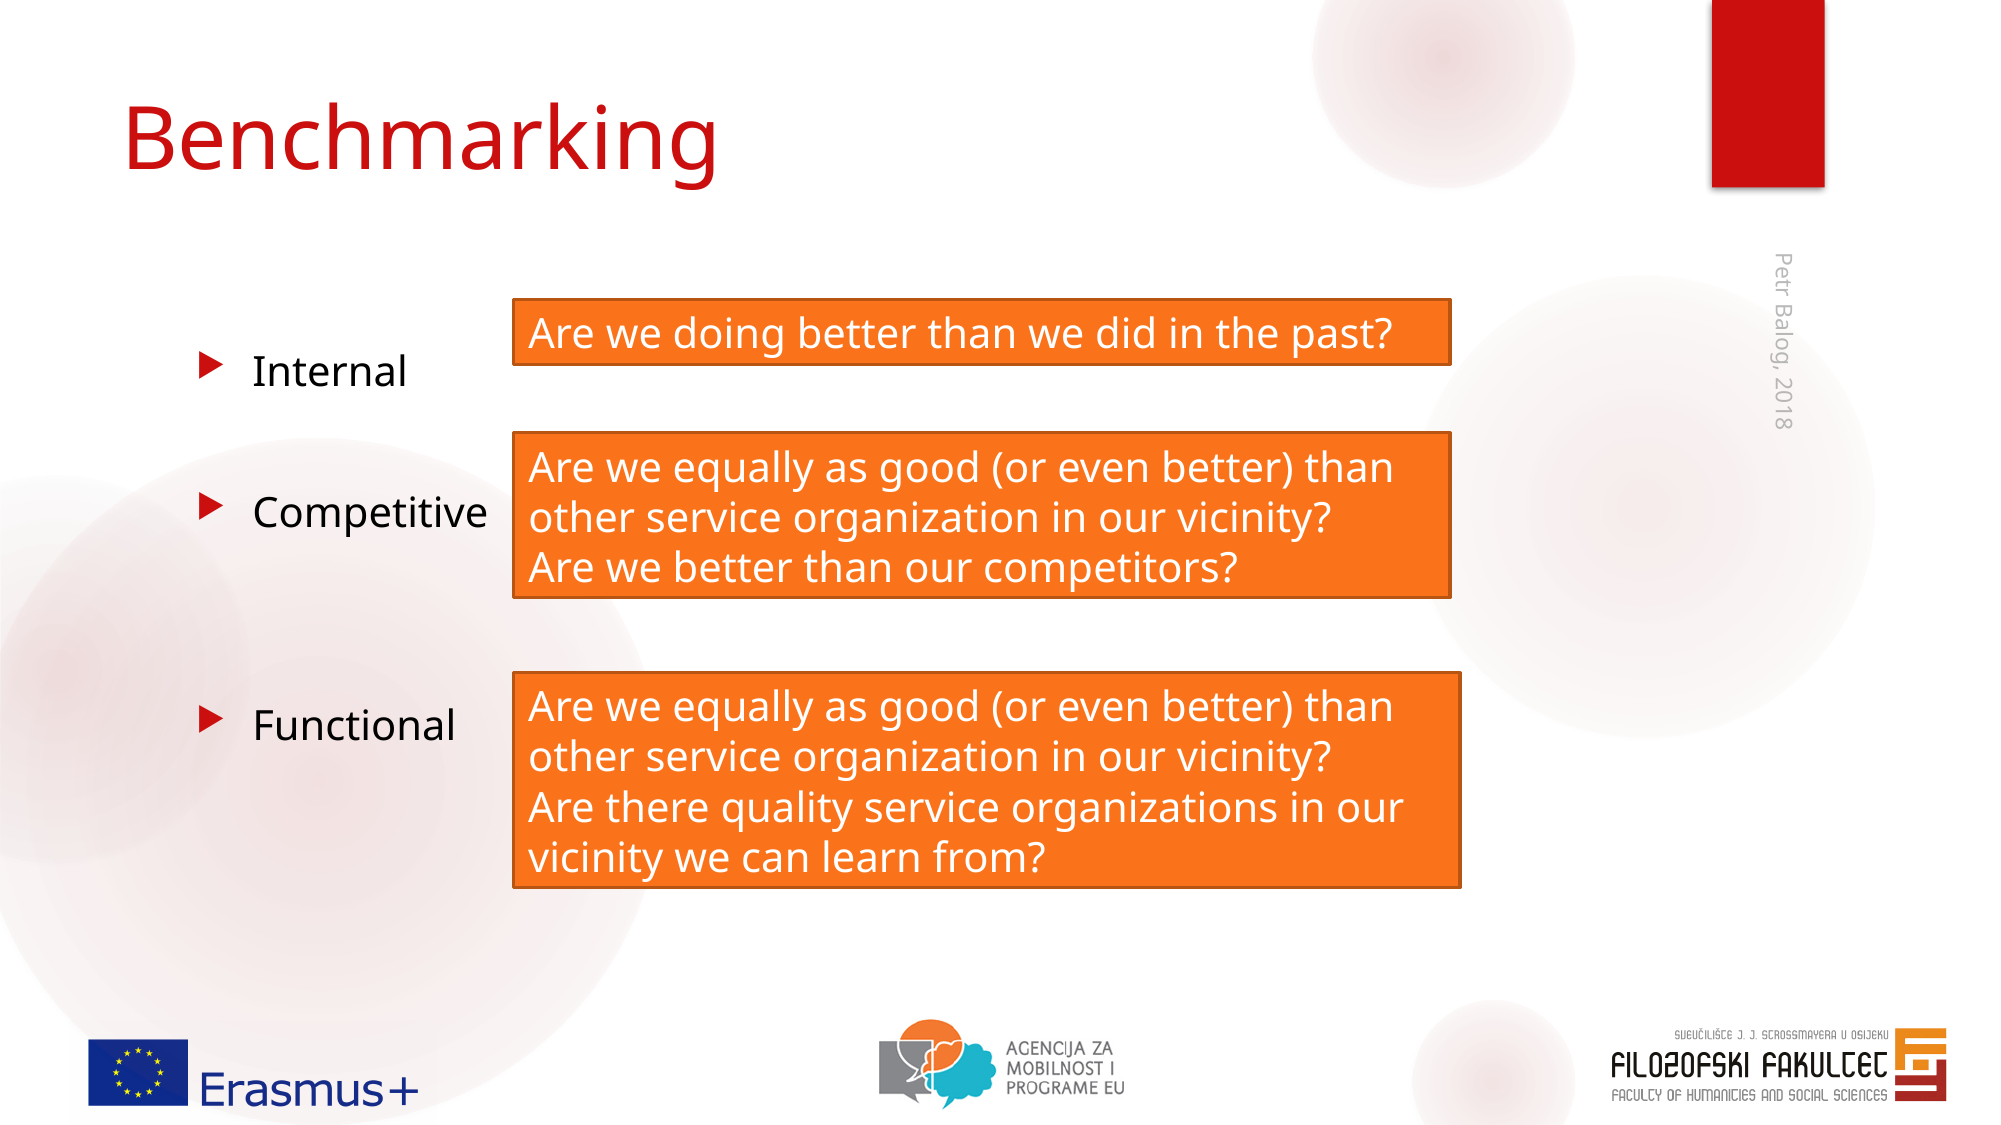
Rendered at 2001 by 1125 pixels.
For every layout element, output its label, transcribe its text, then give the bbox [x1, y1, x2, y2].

picture [879, 1025, 1140, 1125]
footer Petr Balog, 2018 [1760, 237, 1811, 871]
text_box Are we equally as good (or even better) than other service organization in our vicinity? Are we better than our competitors? [512, 431, 1452, 599]
picture [1610, 1017, 1951, 1112]
list Internal Competitive Functional [181, 336, 1649, 1025]
text_box Are we equally as good (or even better) than other service organization in our vicinity? Are there quality service organizations in our vicinity we can learn from? [512, 671, 1462, 889]
picture [69, 1020, 437, 1125]
text_box Are we doing better than we did in the past? [512, 298, 1452, 366]
title Benchmarking [106, 74, 1649, 304]
